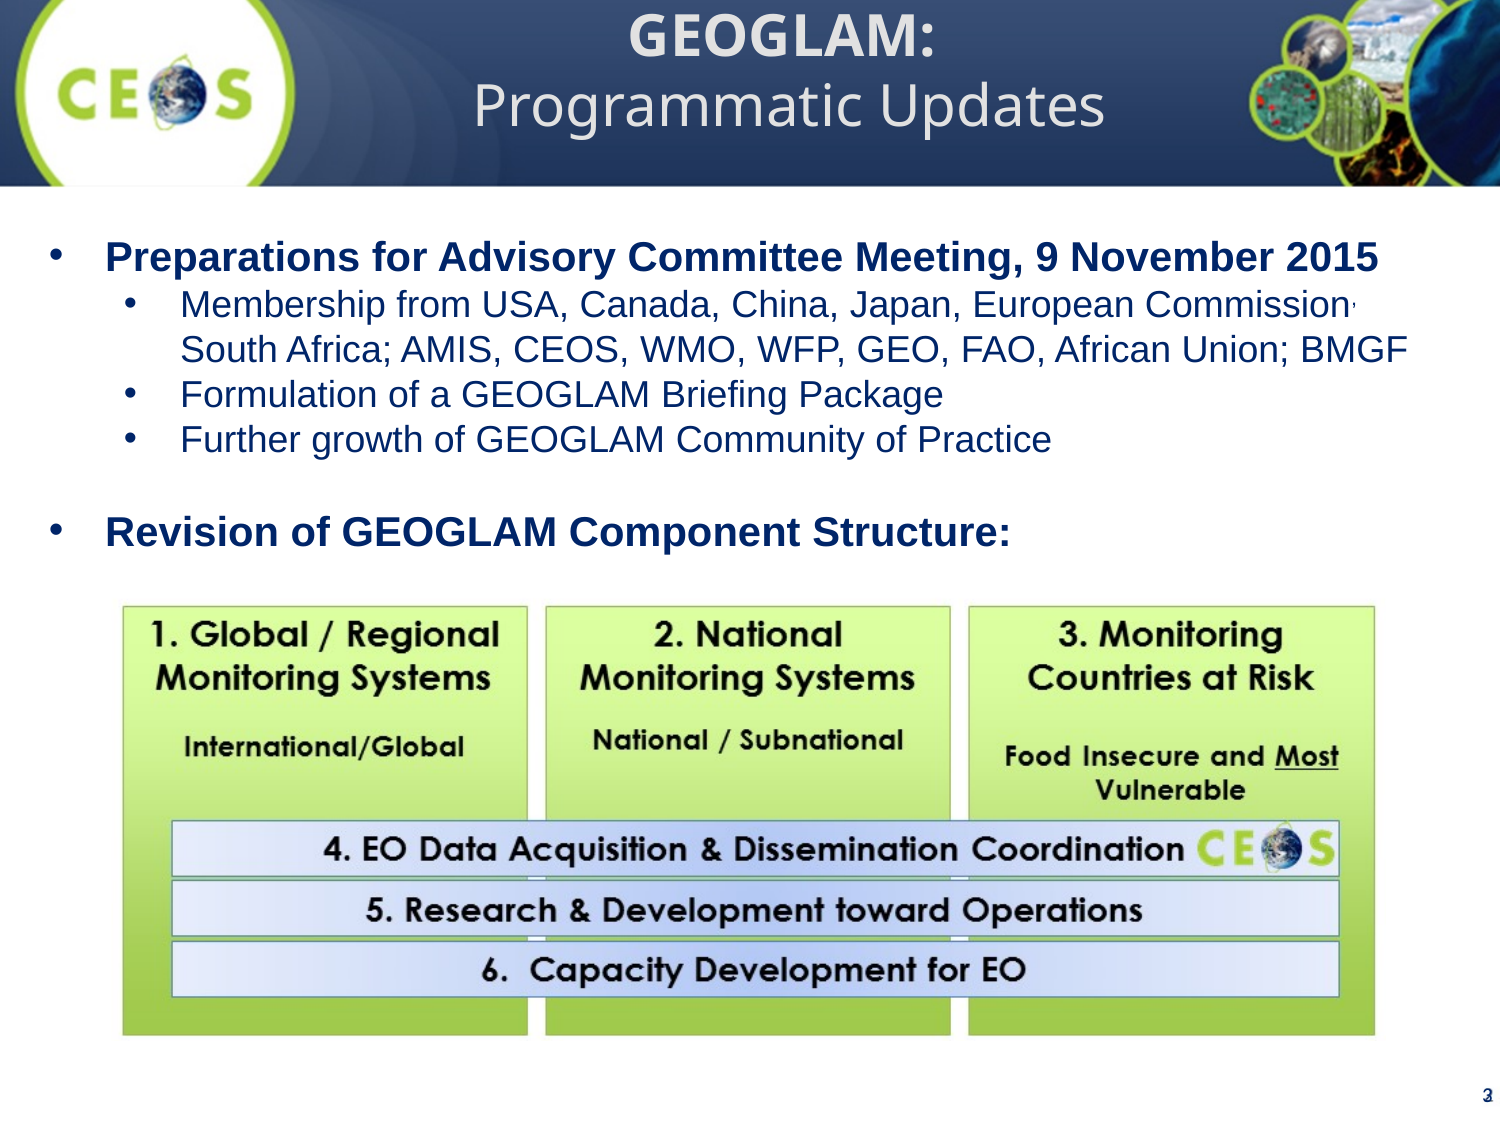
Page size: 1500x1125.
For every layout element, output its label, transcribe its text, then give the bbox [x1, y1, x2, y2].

text_box GEOGLAM: Programmatic Updates [254, 18, 1325, 118]
text_box Preparations for Advisory Committee Meeting, 9 November 2015 Membership from USA, Canada, China, Japan, European Commission, South Africa; AMIS, CEOS, WMO, WFP, GEO, FAO, African Union; BMGF Formulation of a GEOGLAM Briefing Package Further growth of GEOGLAM Community of Practice Revision of GEOGLAM Component Structure: [34, 222, 1463, 562]
picture [0, 0, 1500, 1125]
slide_number 3 [1186, 1073, 1500, 1125]
